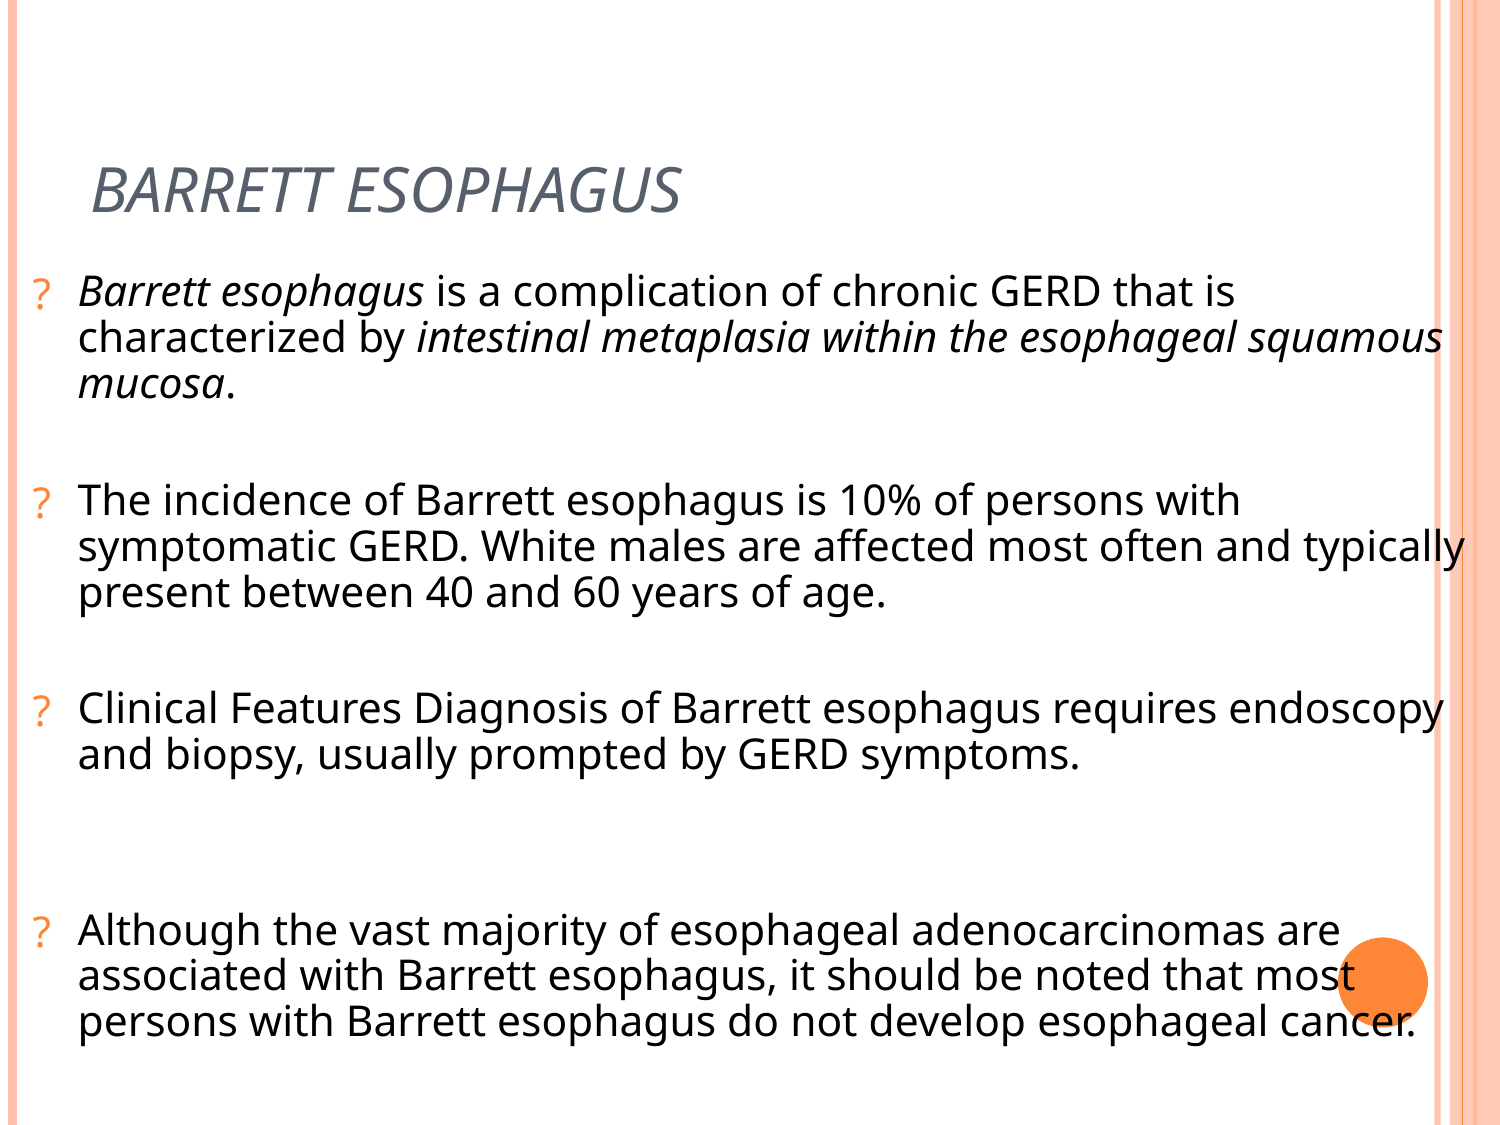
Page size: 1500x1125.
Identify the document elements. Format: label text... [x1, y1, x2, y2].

list Barrett esophagus is a complication of chronic GERD that is characterized by intestinal metaplasia within the esophageal squamous mucosa. The incidence of Barrett esophagus is 10% of persons with symptomatic GERD. White males are affected most often and typically present between 40 and 60 years of age. Clinical Features Diagnosis of Barrett esophagus requires endoscopy and biopsy, usually prompted by GERD symptoms. Although the vast majority of esophageal adenocarcinomas are associated with Barrett esophagus, it should be noted that most persons with Barrett esophagus do not develop esophageal cancer. [17, 262, 1483, 1062]
title Barrett esophagus [75, 45, 1300, 233]
